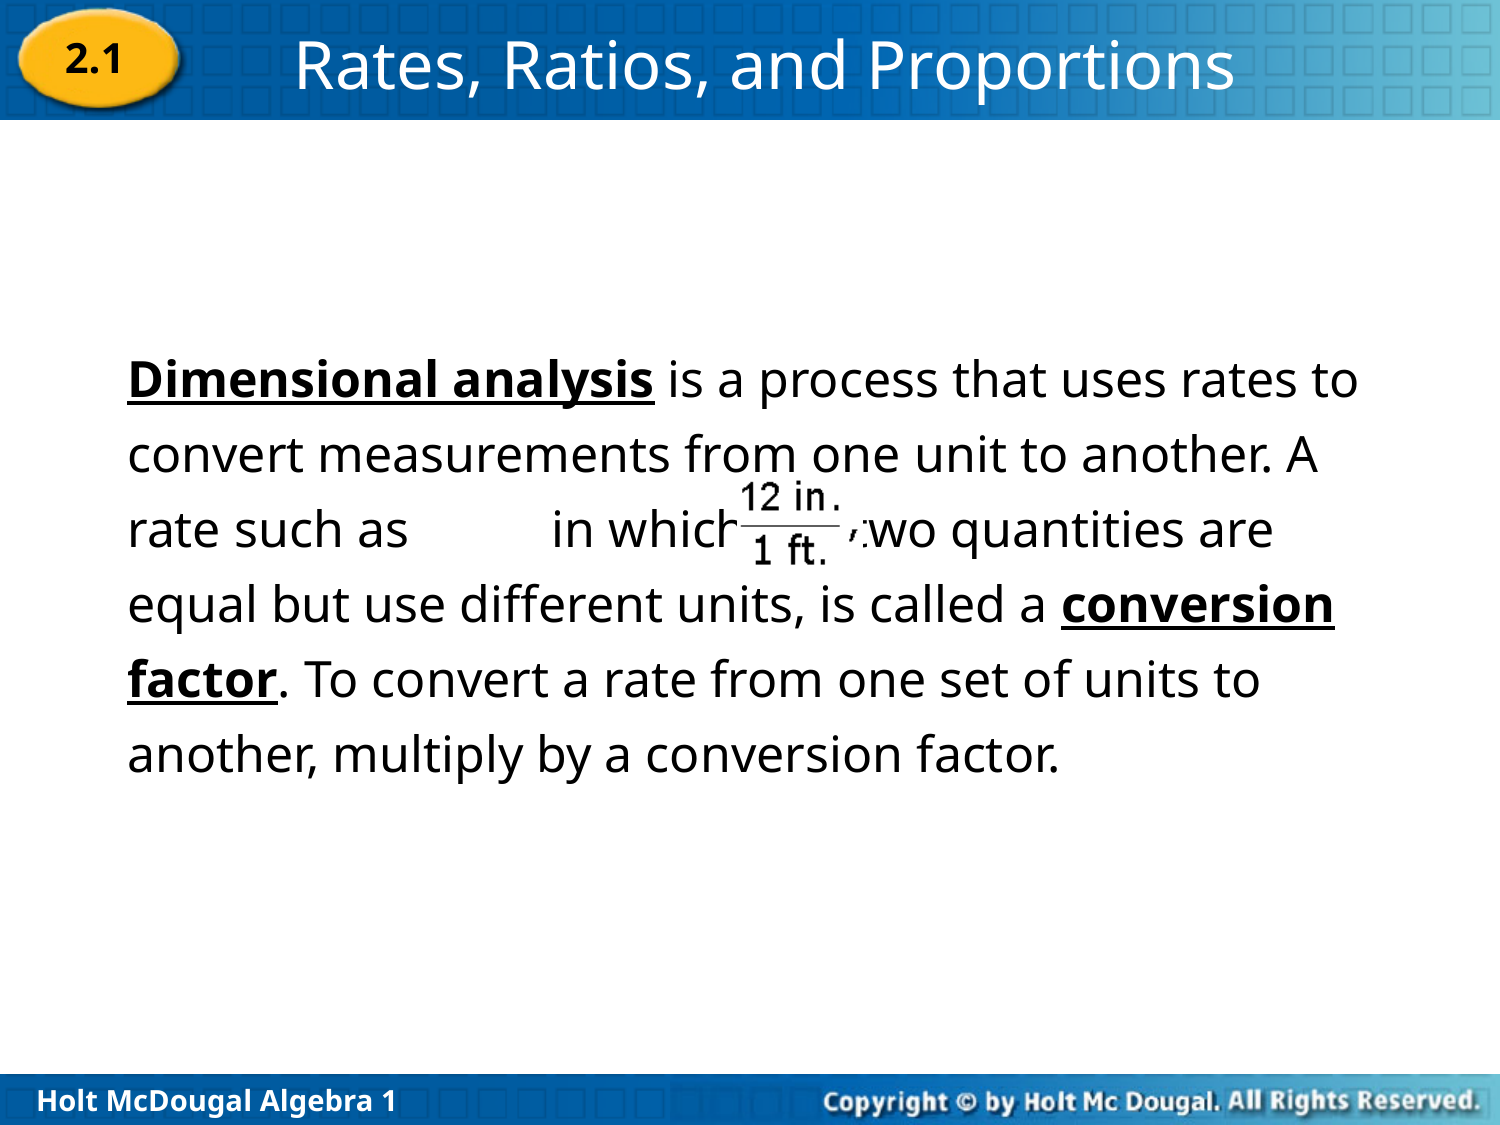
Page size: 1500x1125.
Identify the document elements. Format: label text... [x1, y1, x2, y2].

picture [0, 1074, 1500, 1125]
text_box 2.1 [50, 24, 175, 90]
picture [0, 0, 1500, 120]
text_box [112, 324, 1378, 866]
